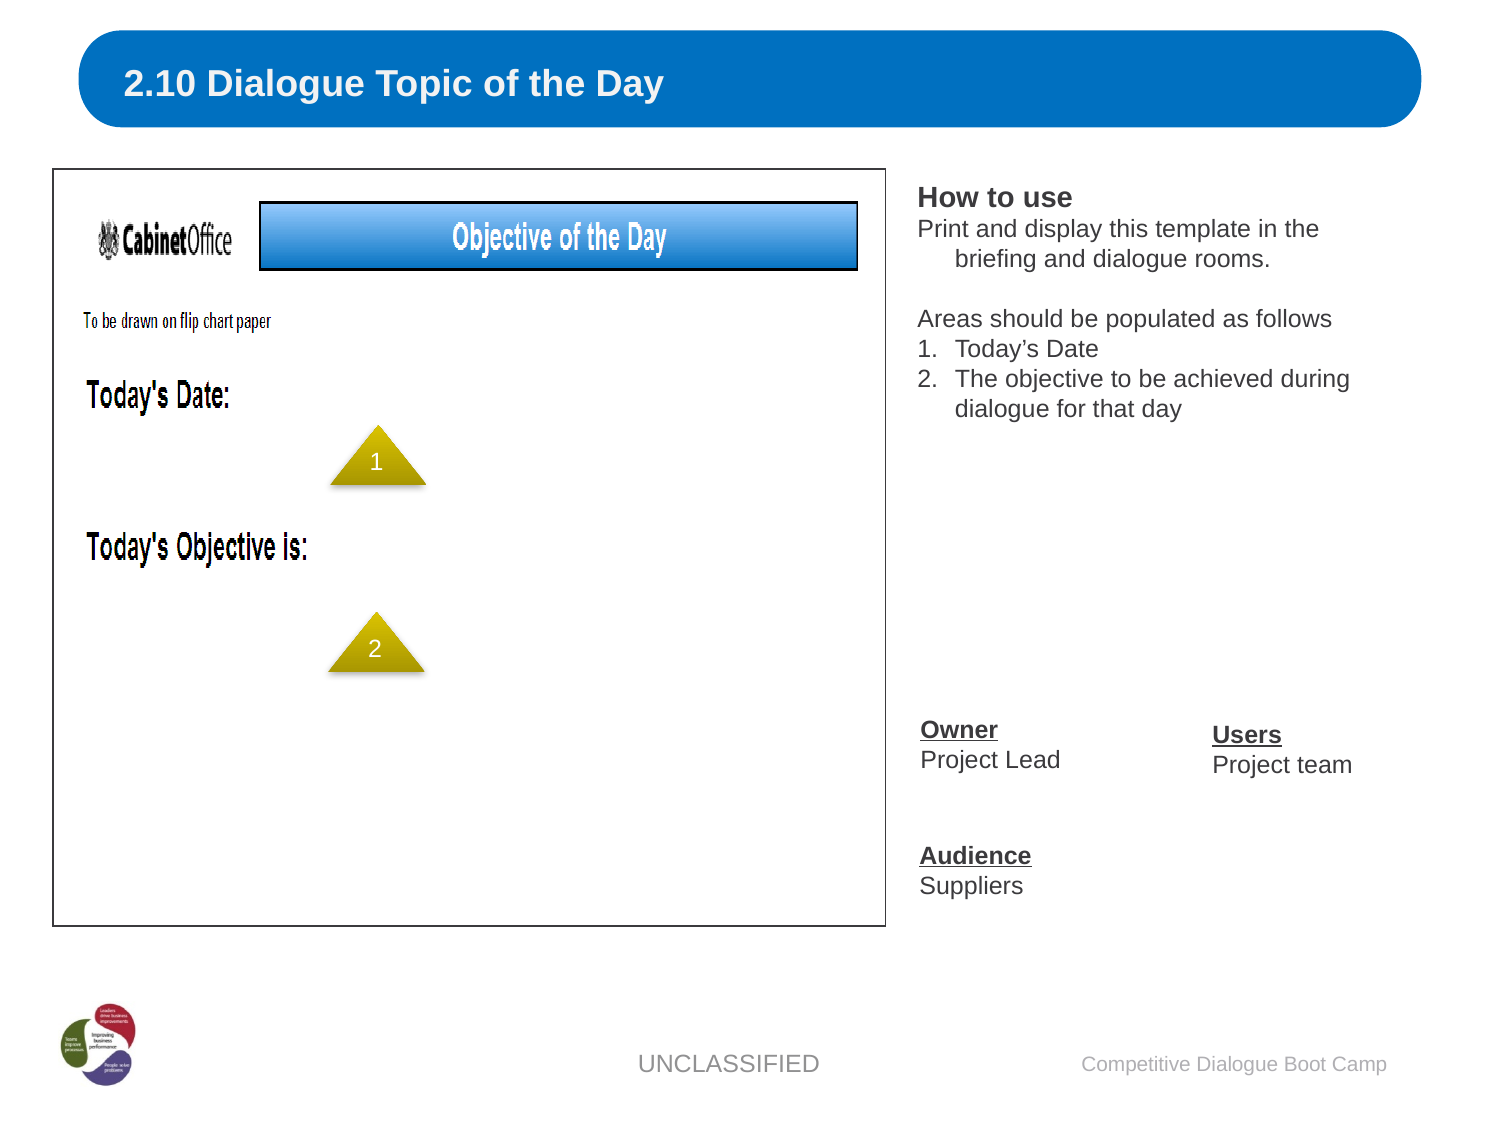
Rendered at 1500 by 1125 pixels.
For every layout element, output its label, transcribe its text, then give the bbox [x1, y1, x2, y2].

picture [58, 1001, 138, 1087]
text_box How to use Print and display this template in the briefing and dialogue rooms. Areas should be populated as follows Today’s Date The objective to be achieved during dialogue for that day [902, 170, 1420, 430]
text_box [318, 419, 437, 498]
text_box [317, 606, 435, 685]
title 2.10 Dialogue Topic of the Day [108, 39, 1390, 112]
text_box Audience Suppliers [904, 831, 1203, 907]
picture [53, 169, 886, 926]
text_box Users Project team [1197, 711, 1455, 787]
text_box UNCLASSIFIED [520, 1041, 938, 1084]
text_box Owner Project Lead [905, 705, 1224, 781]
